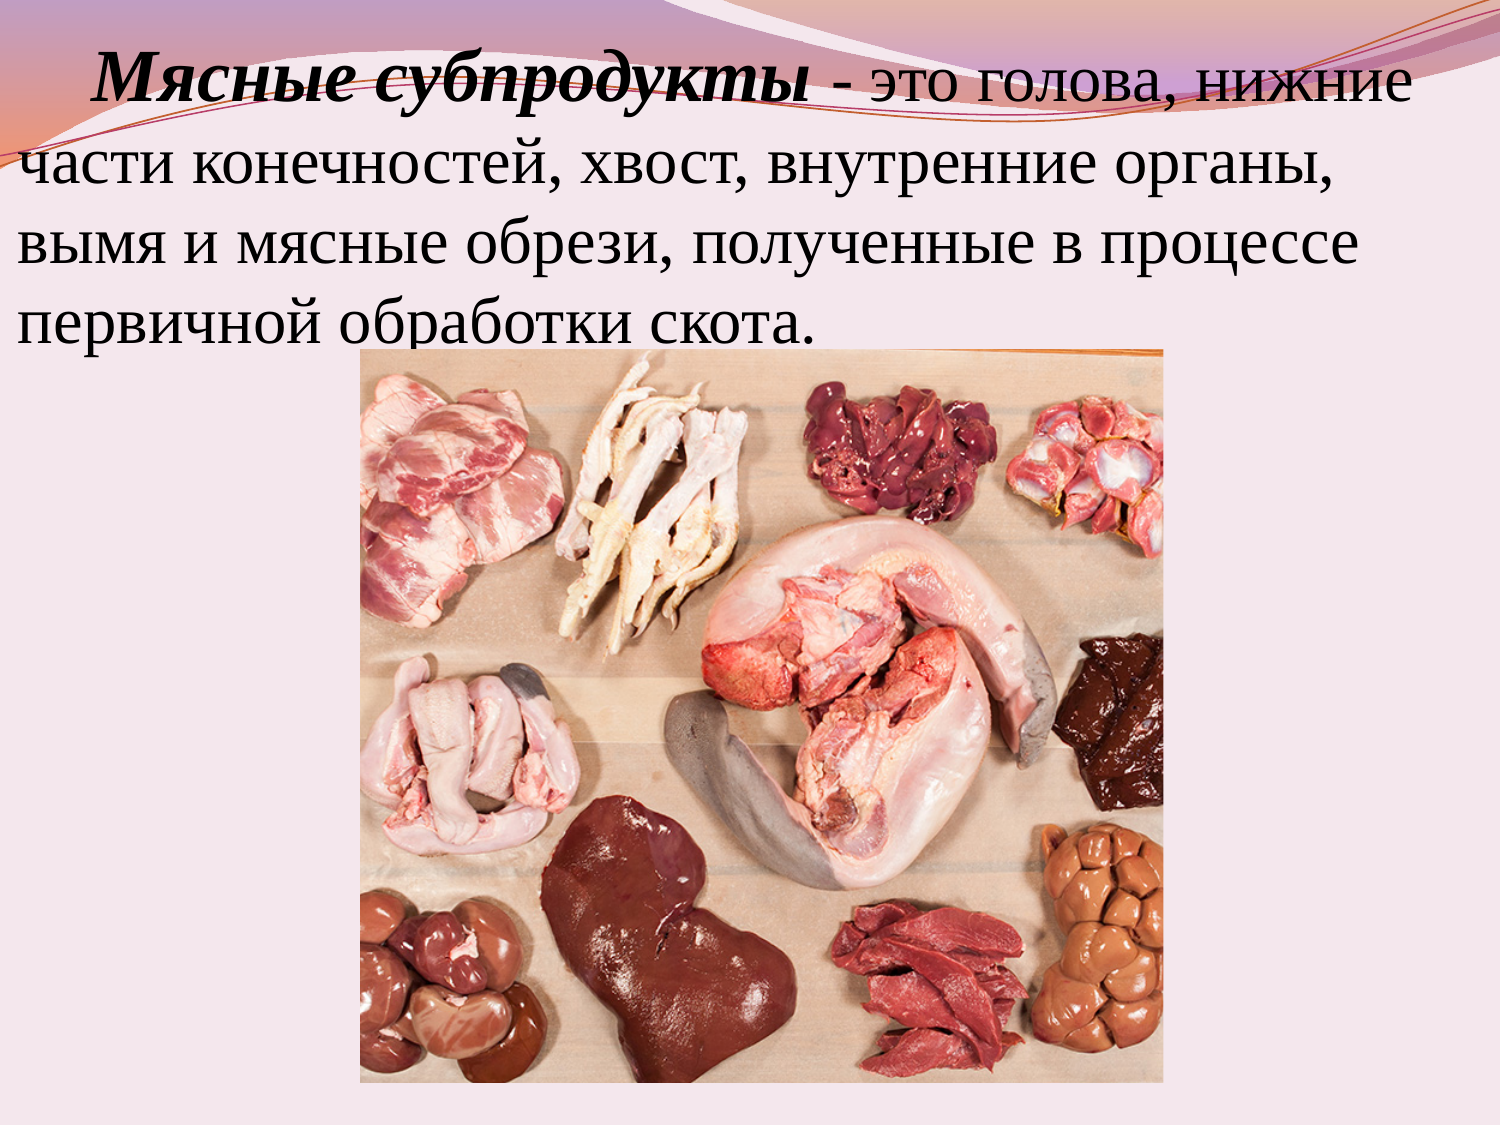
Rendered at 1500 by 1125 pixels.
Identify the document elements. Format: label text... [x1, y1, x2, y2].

text_box Мясные субпродукты - это голова, нижние части конечностей, хвост, внутренние органы, вымя и мясные обрези, полученные в процессе первичной обработки скота. [3, 19, 1474, 364]
picture [359, 349, 1164, 1083]
